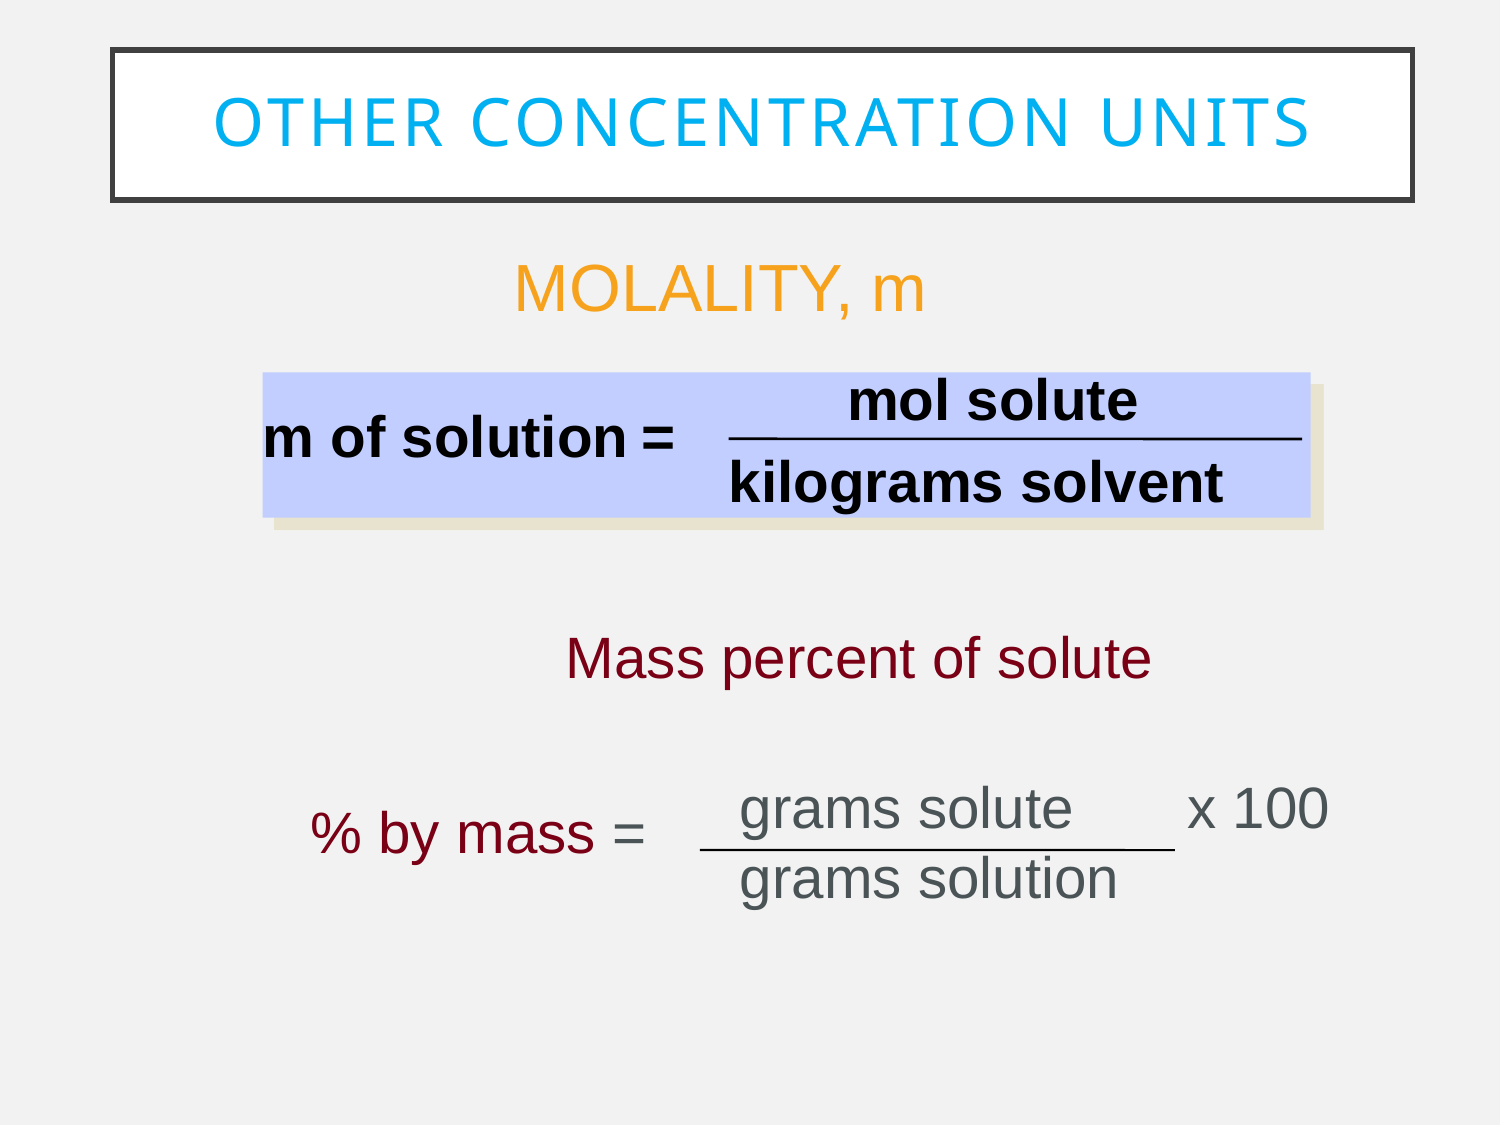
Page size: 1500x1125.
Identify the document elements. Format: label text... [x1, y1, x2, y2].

title Other Concentration Units [110, 47, 1415, 203]
text_box grams solute x 100 grams solution [725, 762, 1425, 963]
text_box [262, 362, 1311, 518]
text_box % by mass = [295, 787, 662, 873]
text_box Mass percent of solute [551, 612, 1186, 698]
text_box MOLALITY, m [499, 237, 943, 333]
